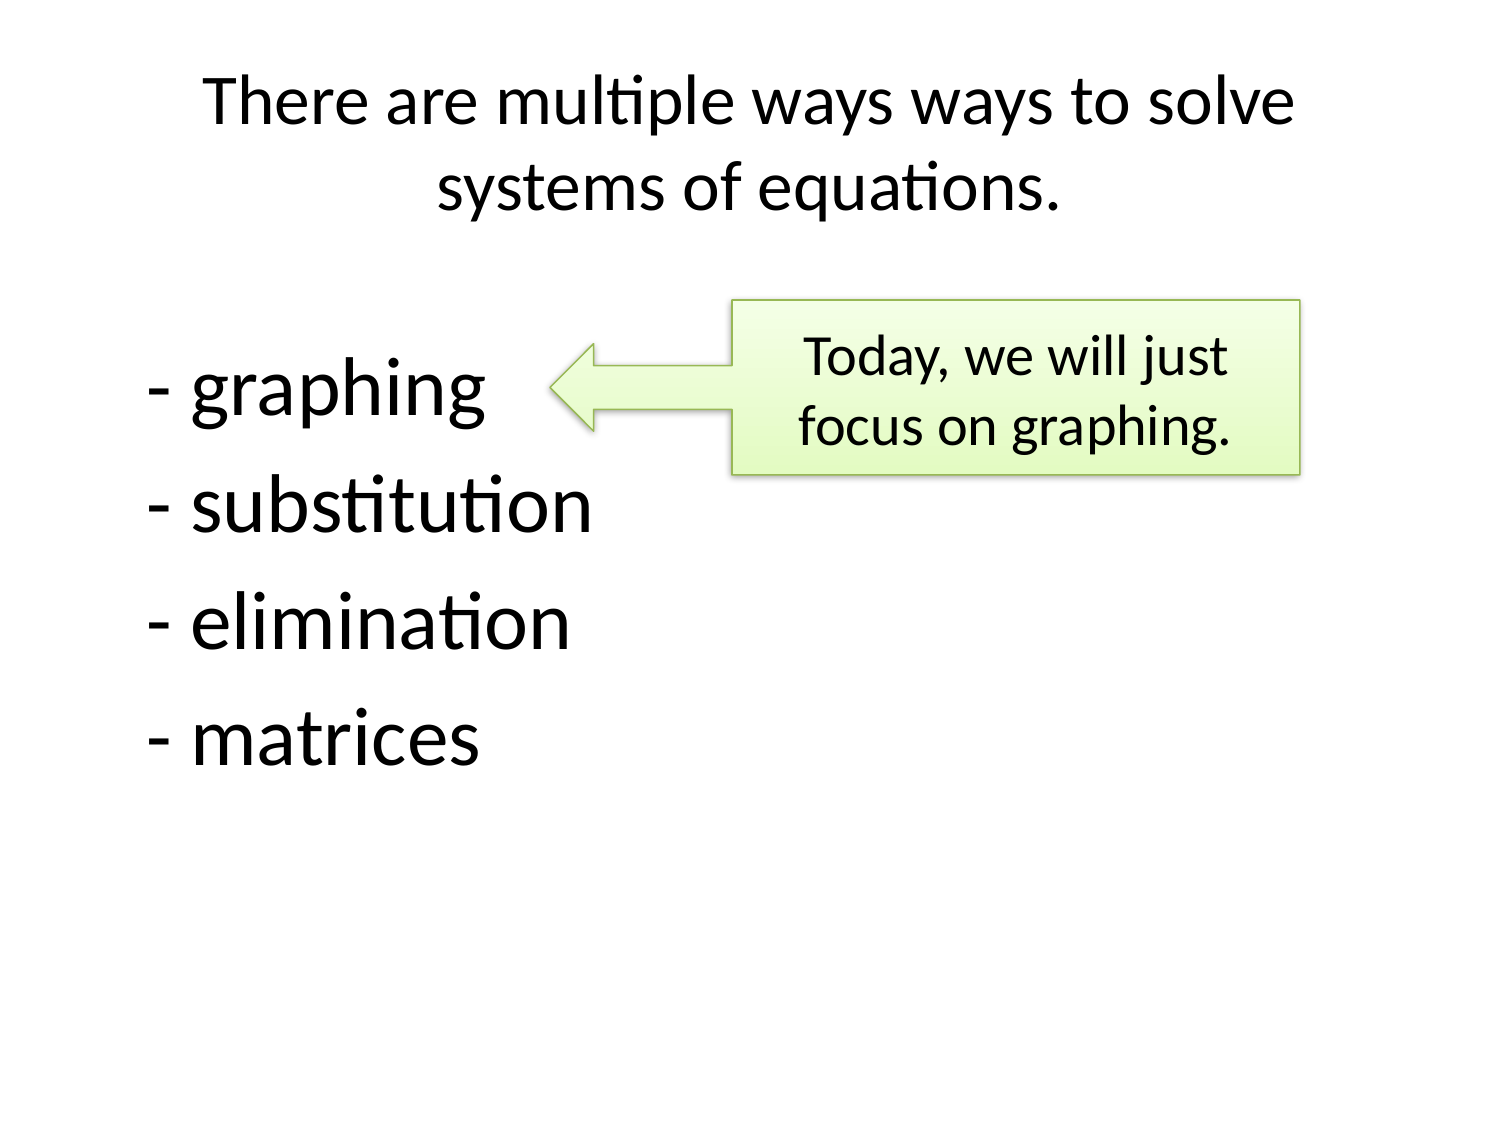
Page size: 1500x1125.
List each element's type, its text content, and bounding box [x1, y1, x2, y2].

title There are multiple ways ways to solve systems of equations. [75, 45, 1425, 233]
list - graphing - substitution - elimination - matrices [75, 324, 1425, 1068]
text_box Today, we will just focus on graphing. [549, 299, 1301, 476]
